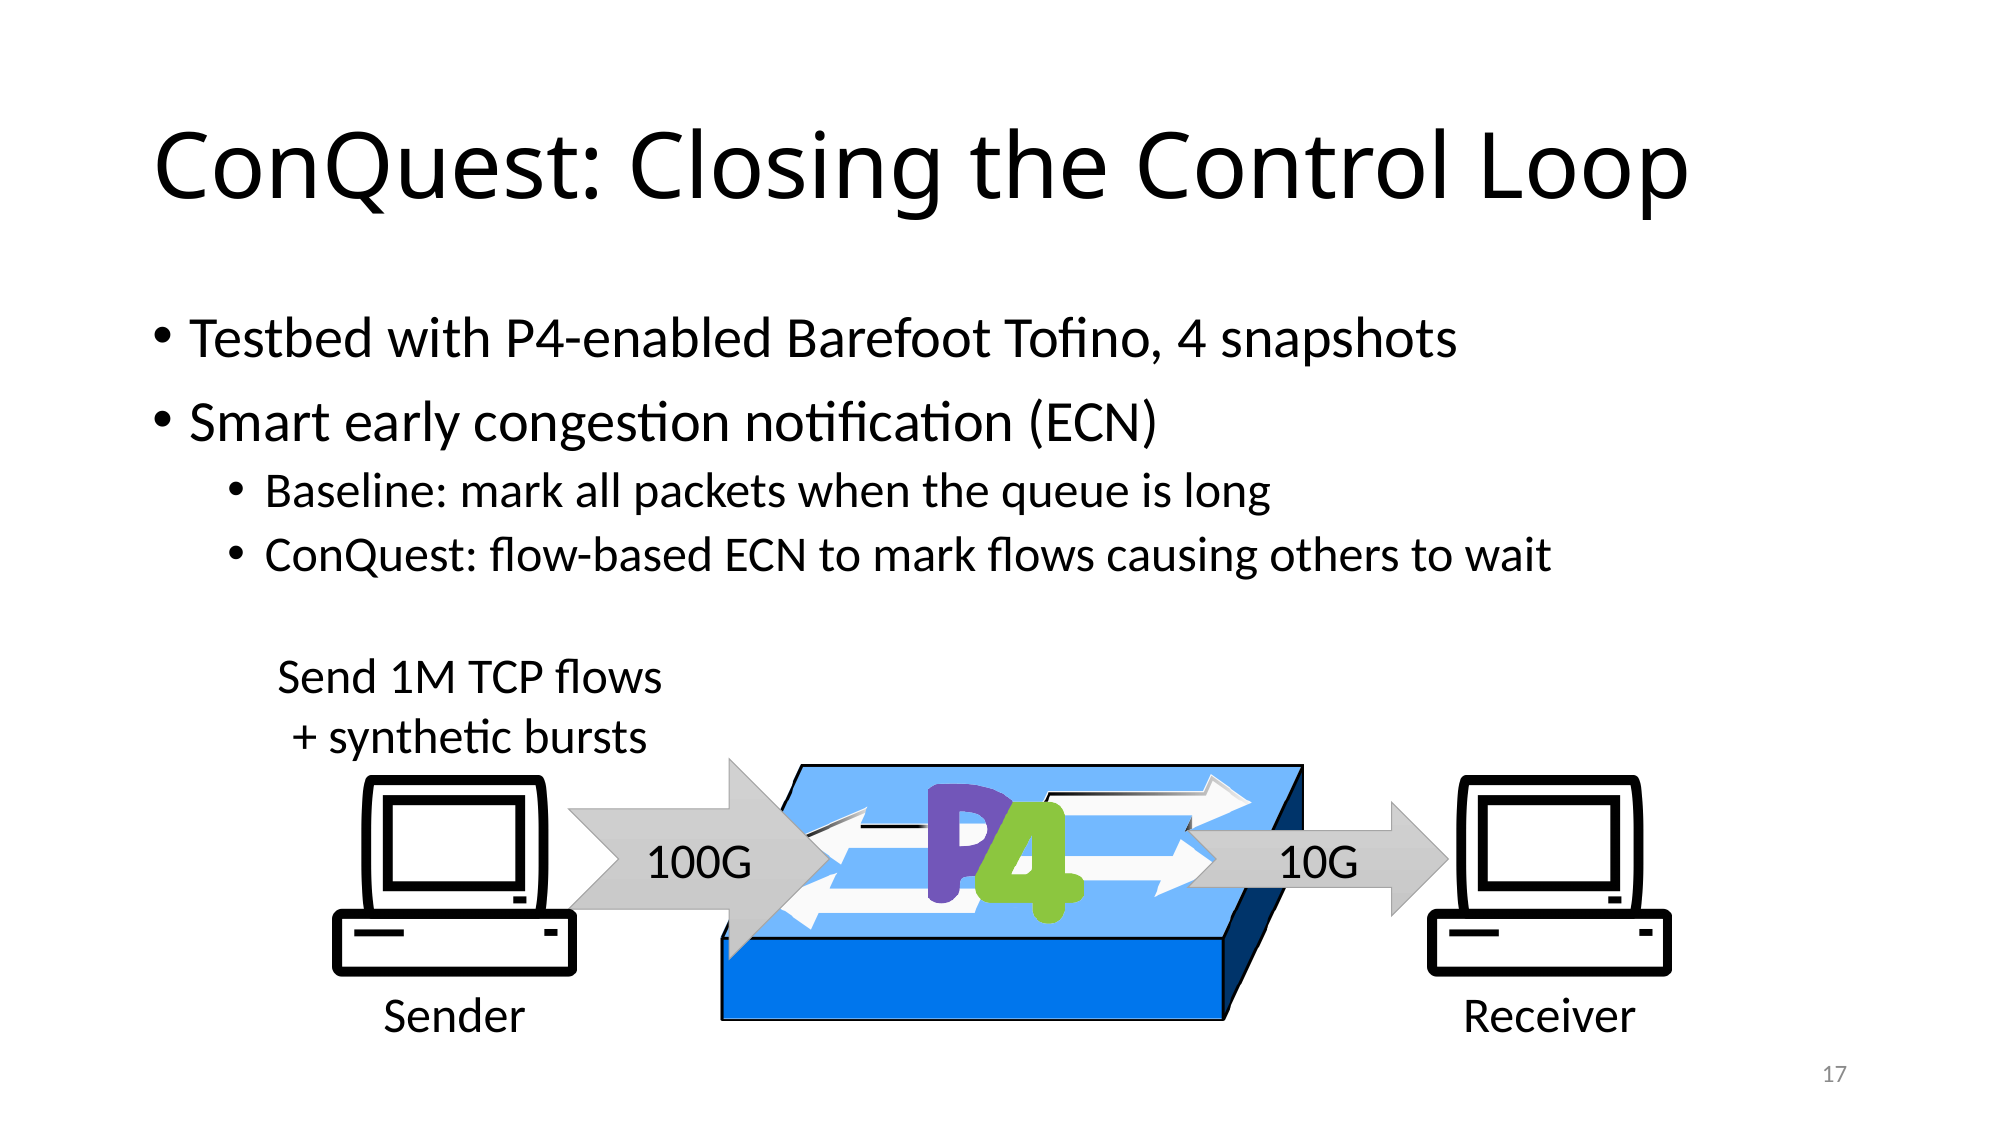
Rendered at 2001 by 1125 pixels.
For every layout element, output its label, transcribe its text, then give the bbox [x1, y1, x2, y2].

picture [1427, 775, 1672, 977]
title ConQuest: Closing the Control Loop [137, 59, 1863, 278]
list Testbed with P4-enabled Barefoot Tofino, 4 snapshots Smart early congestion notification (ECN) Baseline: mark all packets when the queue is long ConQuest: flow-based ECN to mark flows causing others to wait [137, 299, 1863, 1014]
slide_number 17 [1412, 1042, 1863, 1103]
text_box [720, 764, 1304, 1021]
text_box 100G [577, 808, 720, 910]
picture [332, 775, 577, 977]
text_box Receiver [1427, 977, 1672, 1042]
text_box 10G [1304, 800, 1427, 918]
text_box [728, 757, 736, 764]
text_box Send 1M TCP flows + synthetic bursts [246, 636, 694, 772]
text_box Sender [332, 977, 577, 1051]
